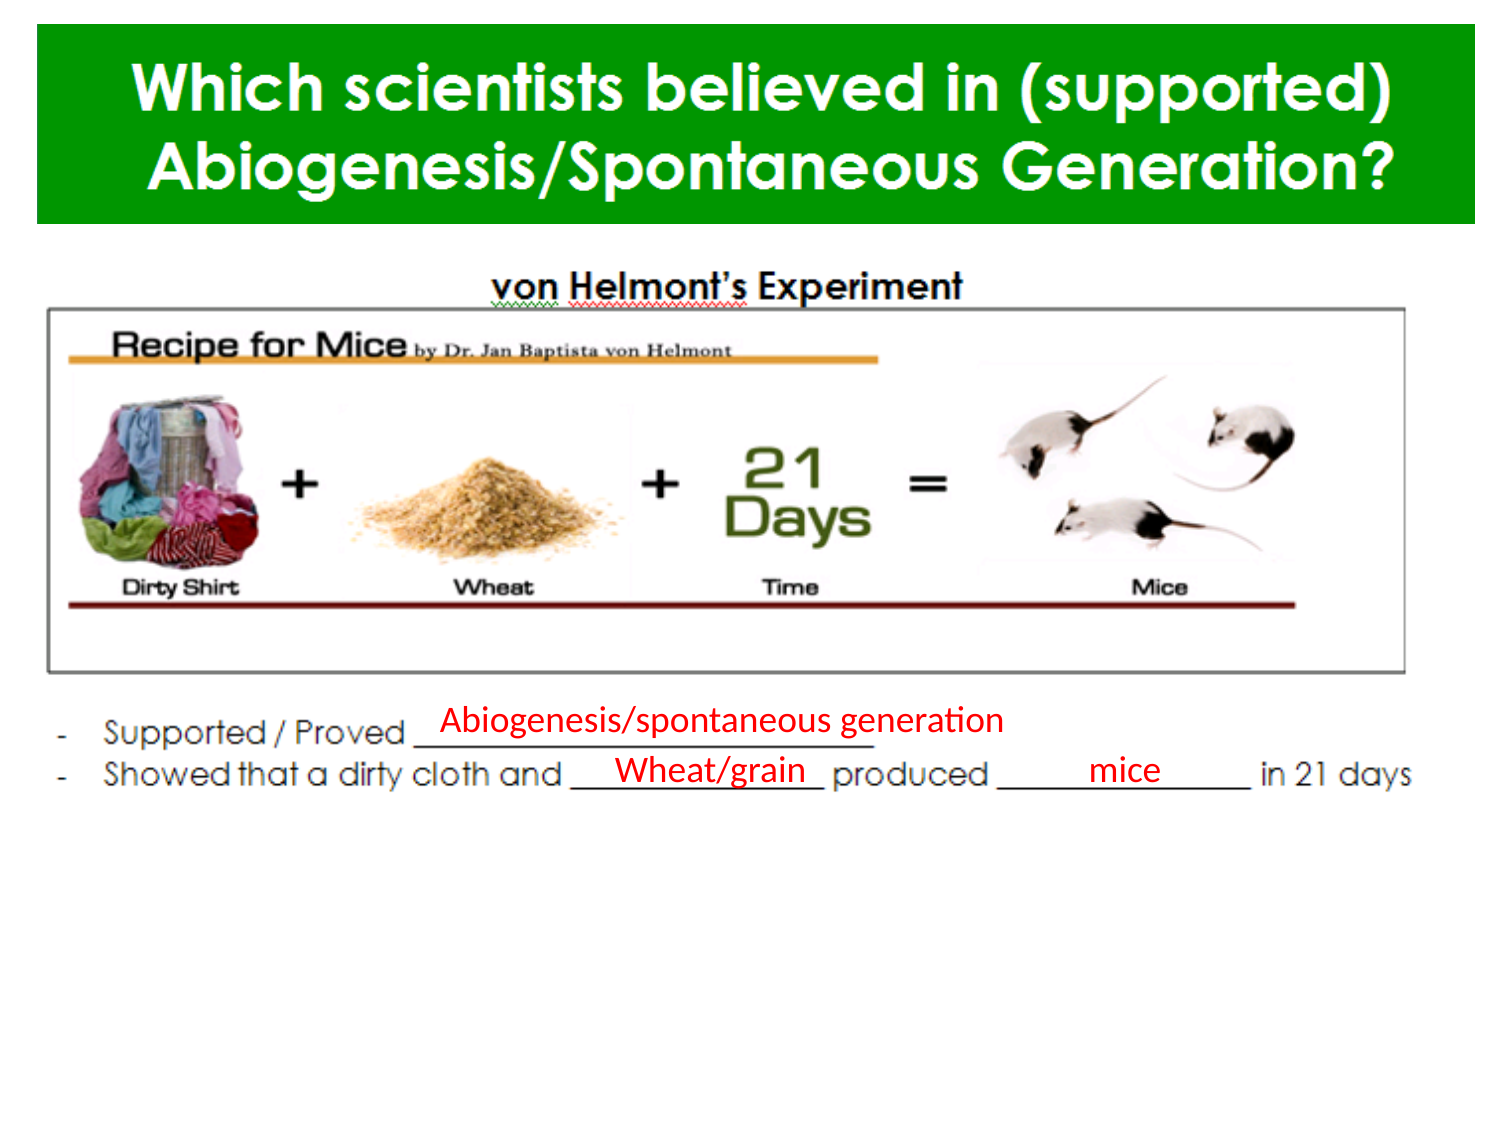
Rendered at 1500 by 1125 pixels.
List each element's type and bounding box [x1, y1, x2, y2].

picture [37, 262, 1424, 801]
picture [37, 24, 1476, 225]
